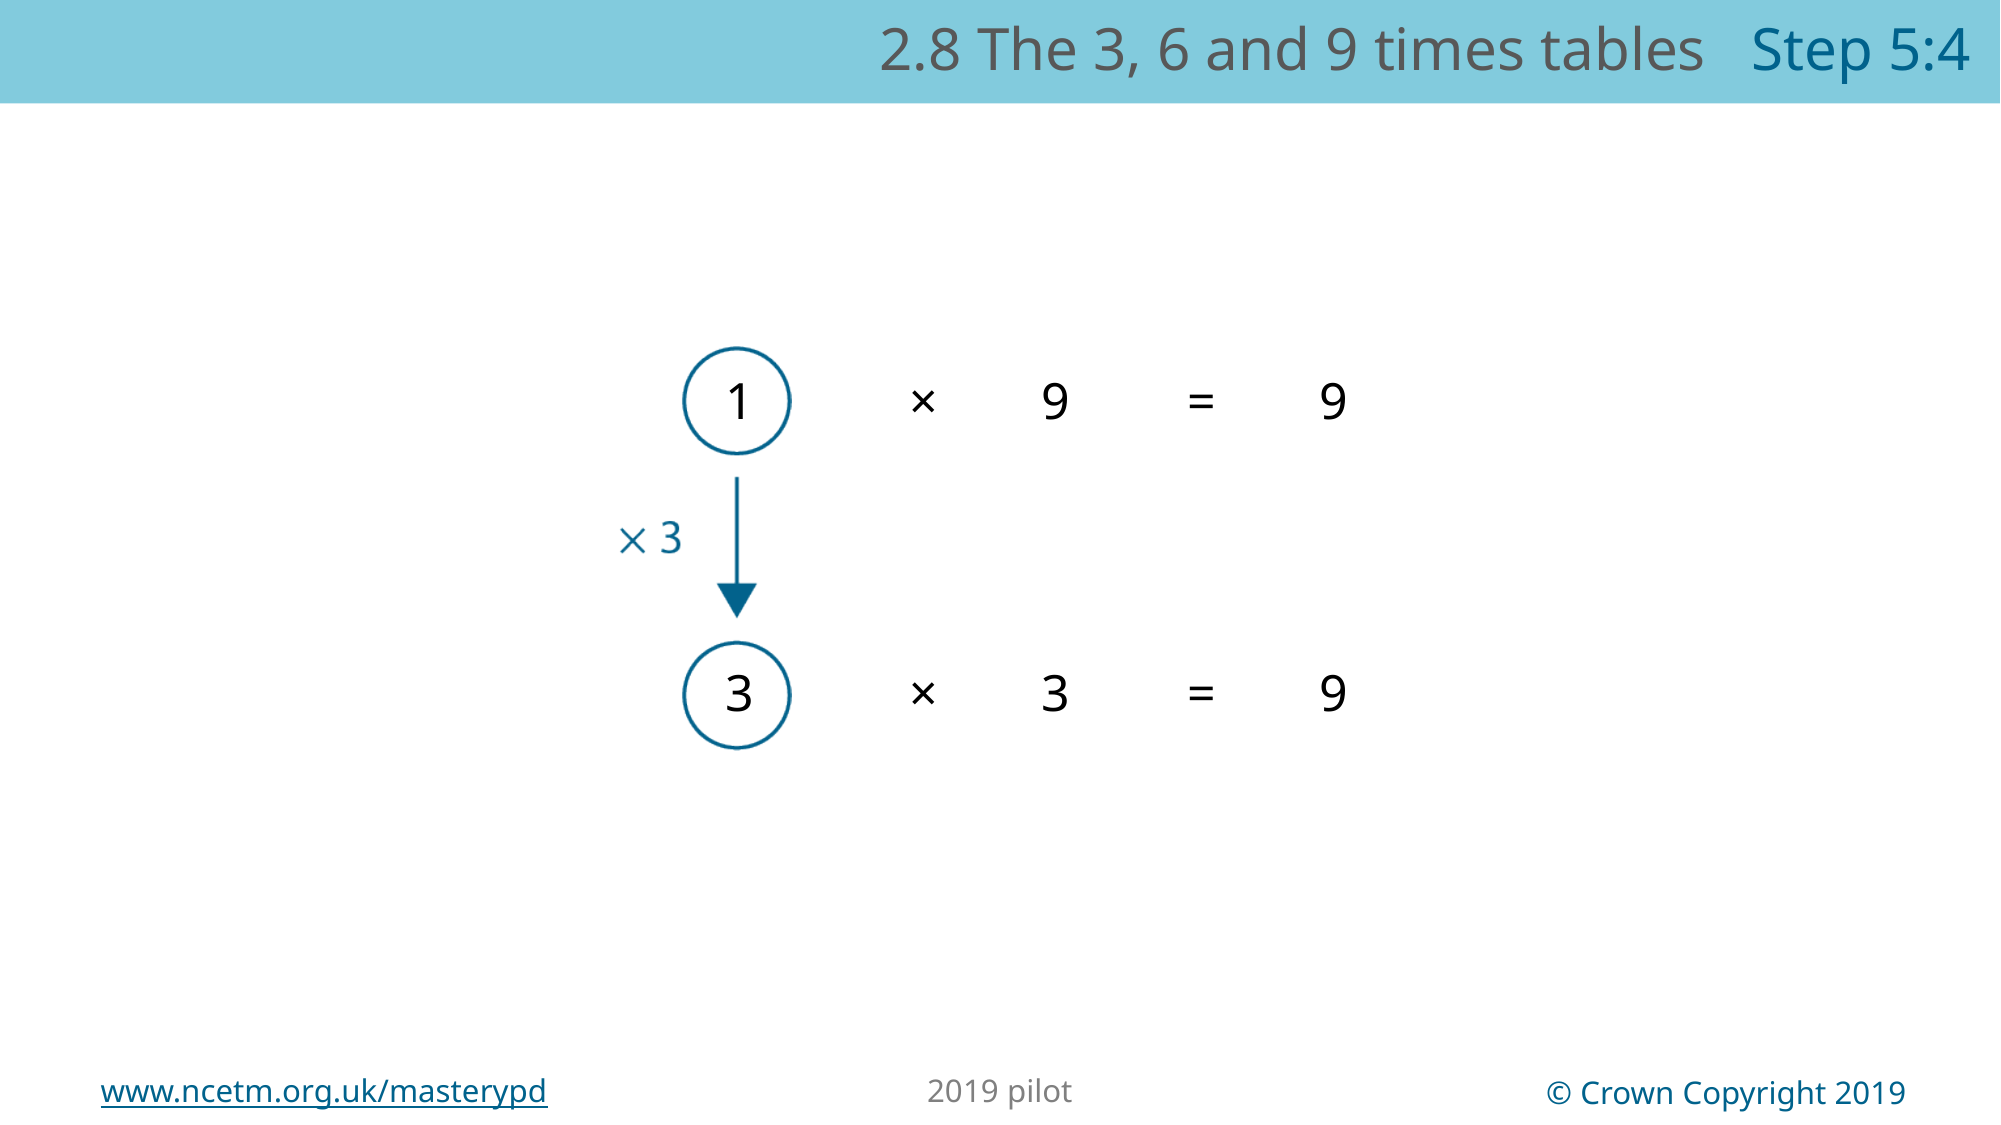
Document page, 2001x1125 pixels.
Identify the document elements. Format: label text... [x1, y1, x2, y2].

list 2.8 The 3, 6 and 9 times tables Step 5:4 [0, 0, 2000, 104]
picture [618, 346, 792, 751]
text_box 1 × 9 = 9 [792, 362, 1479, 438]
text_box 3 × 3 = 9 [792, 654, 1479, 730]
